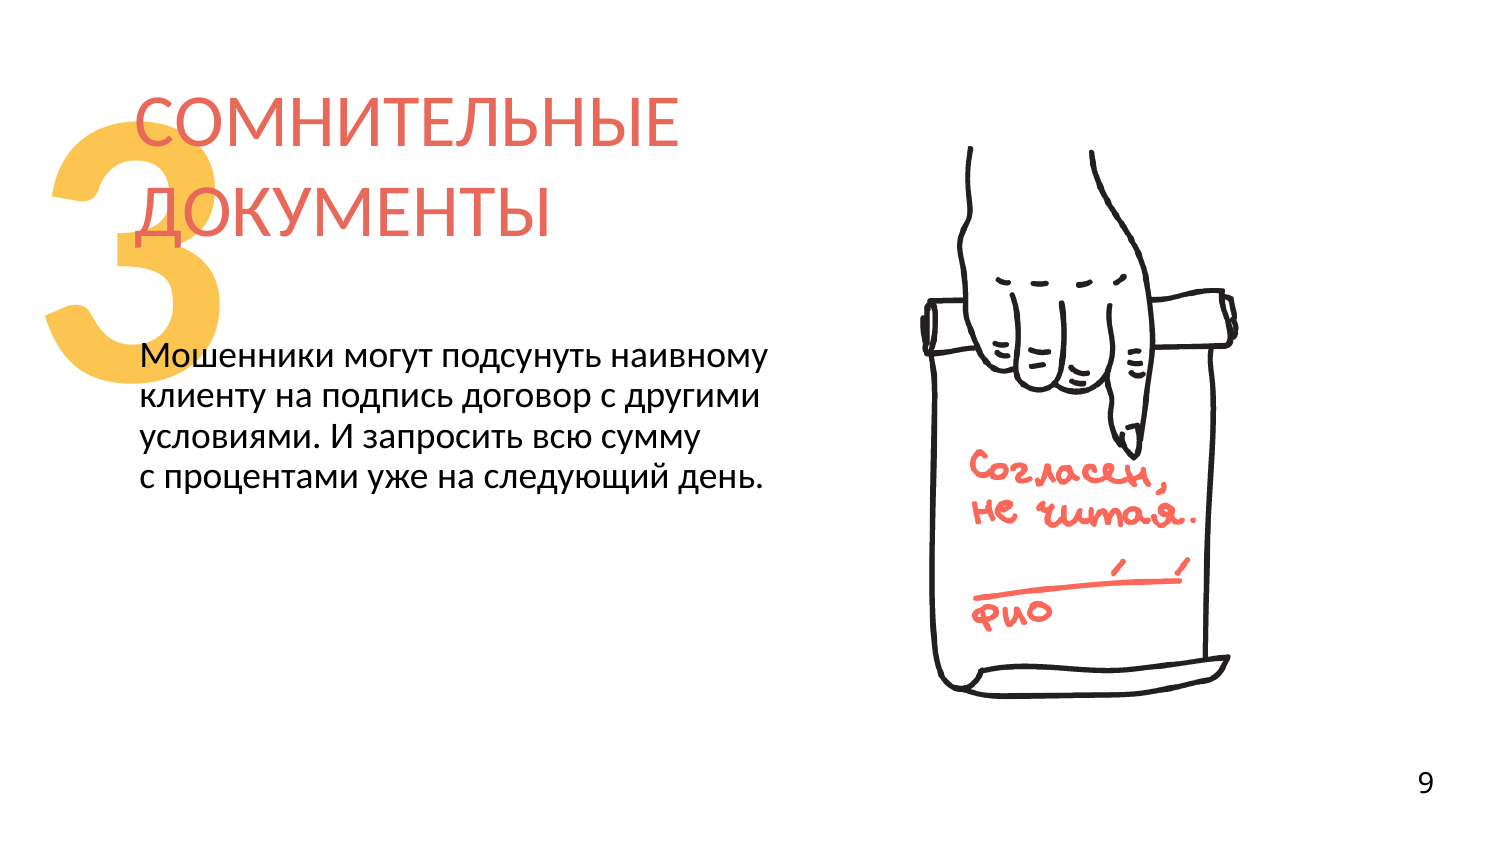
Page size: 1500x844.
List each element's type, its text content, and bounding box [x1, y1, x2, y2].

picture [717, 68, 1431, 776]
slide_number 9 [1388, 756, 1464, 799]
subtitle Мошенники могут подсунуть наивному клиенту на подпись договор с другими условиями. И запросить всю сумму с процентами уже на следующий день. [124, 327, 717, 757]
text_box 3 [15, 0, 246, 469]
title СОМНИТЕЛЬНЫЕ ДОКУМЕНТЫ [119, 52, 839, 267]
